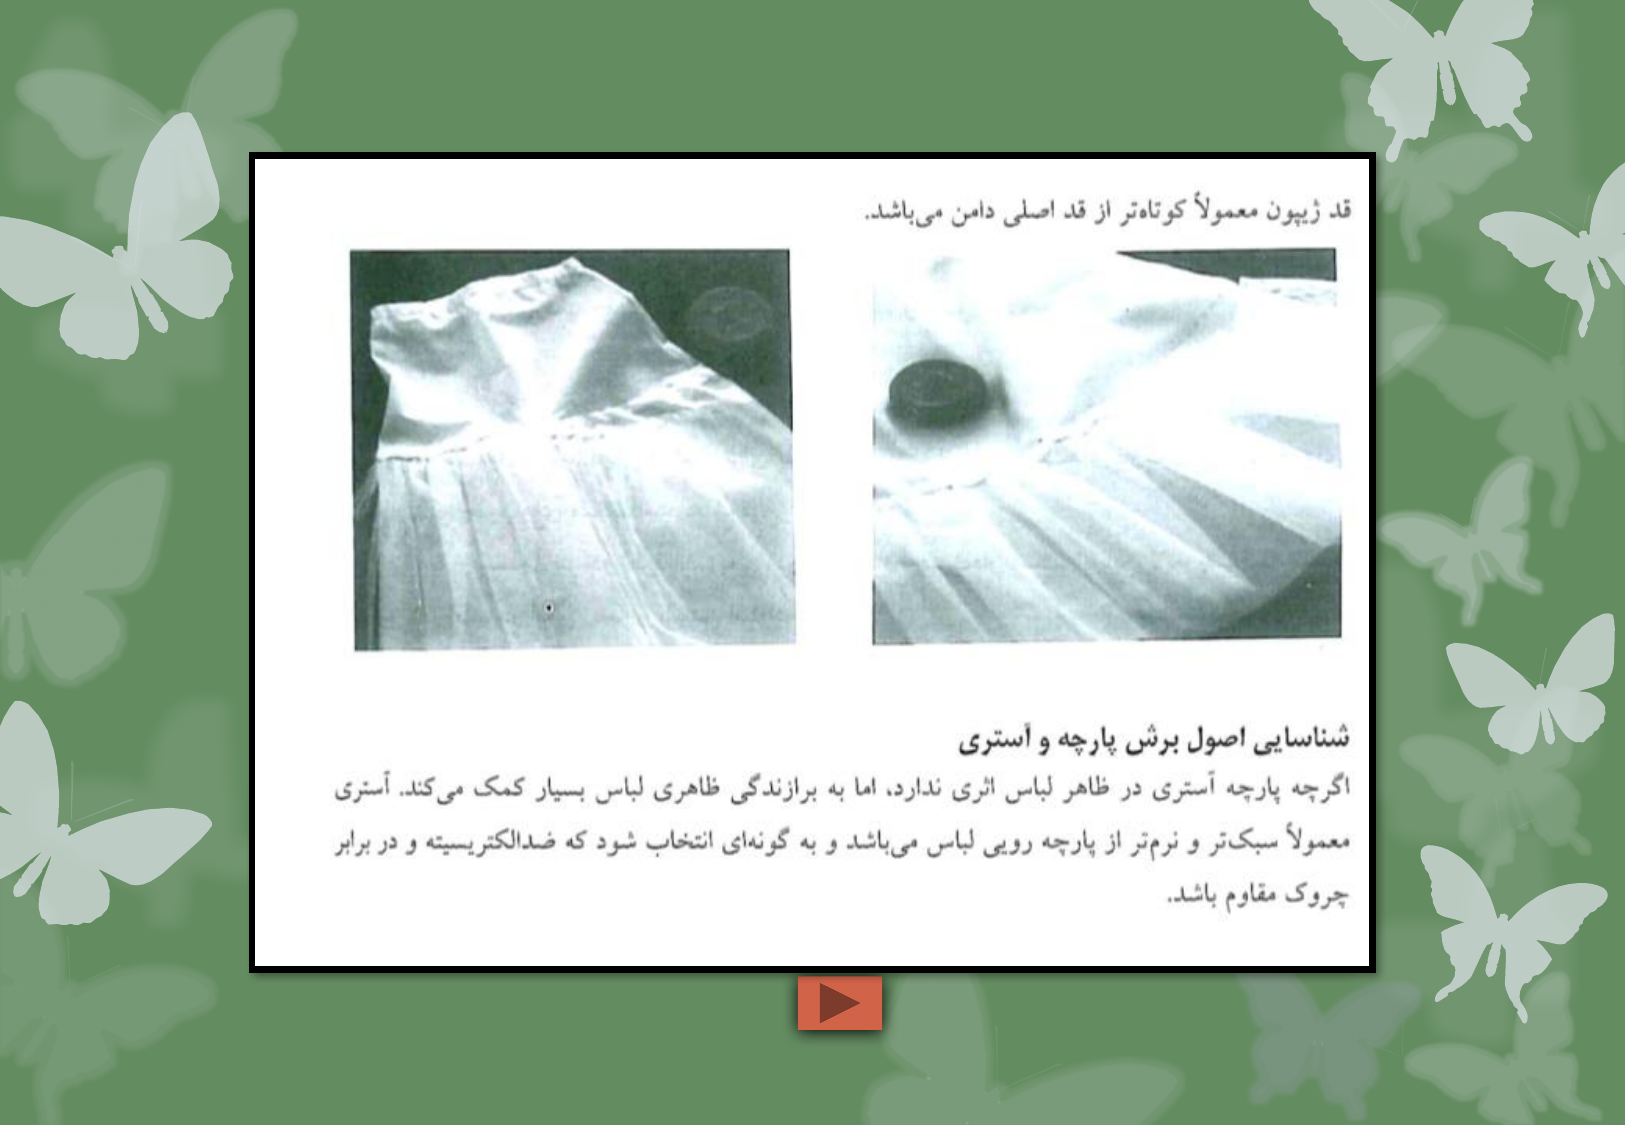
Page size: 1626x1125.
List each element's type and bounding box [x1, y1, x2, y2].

text_box [796, 982, 884, 1031]
picture [254, 158, 1371, 967]
